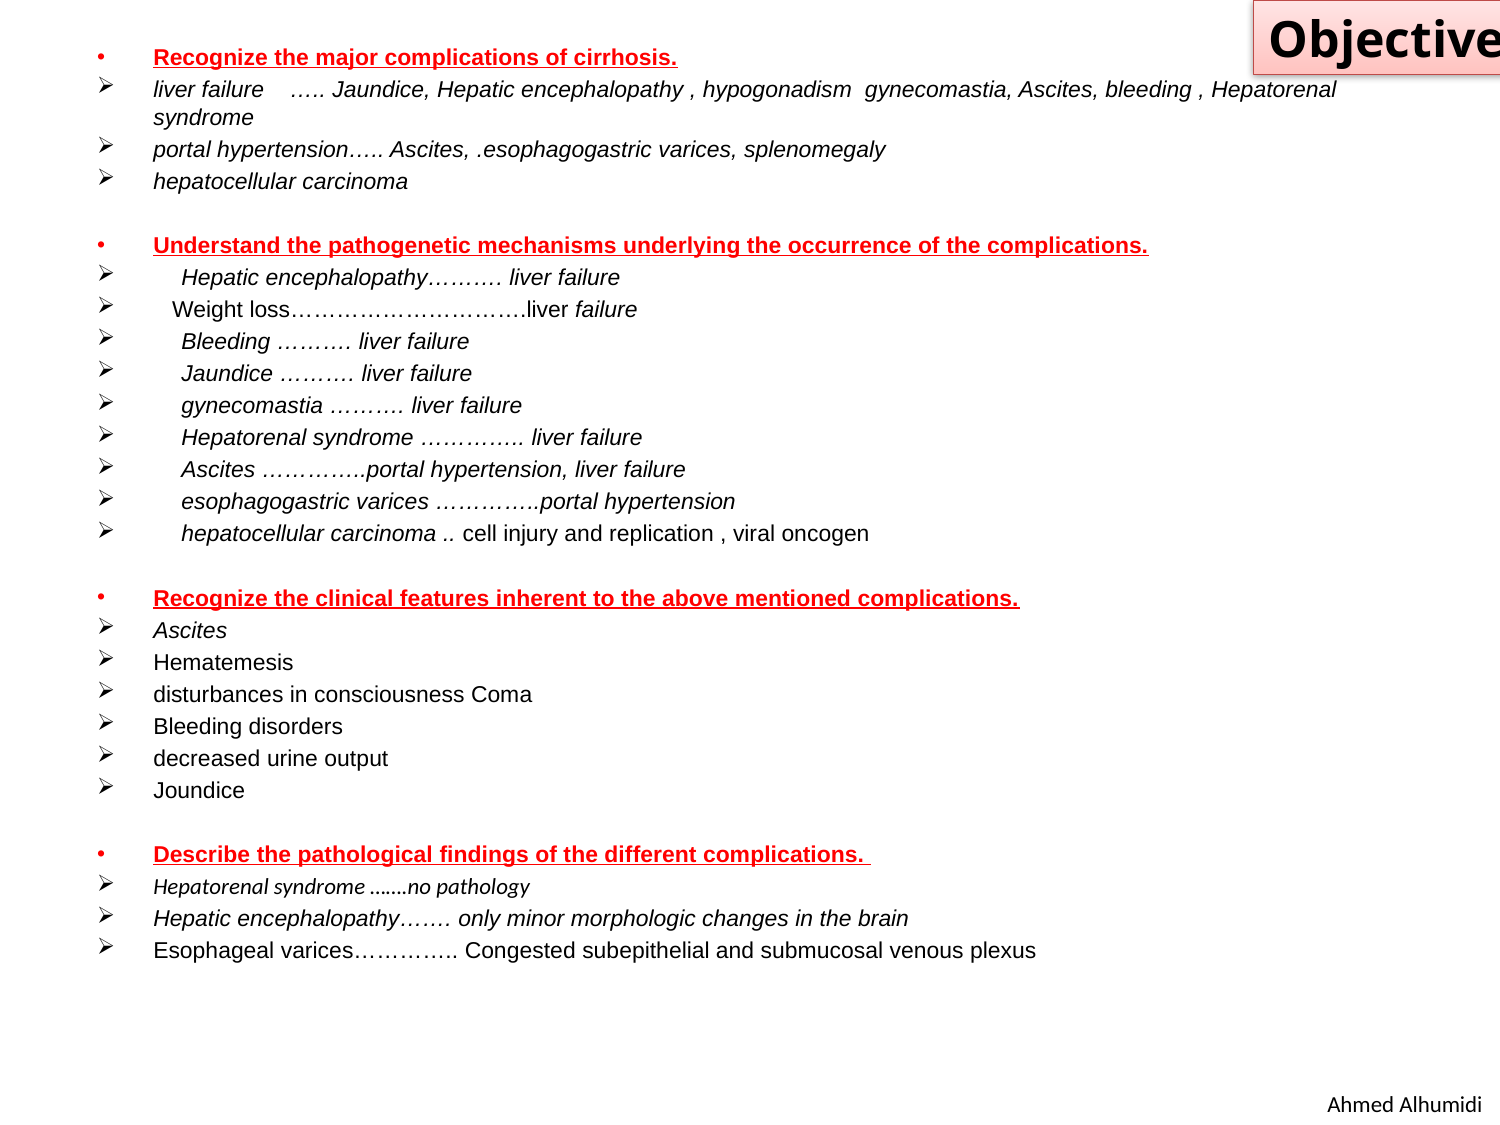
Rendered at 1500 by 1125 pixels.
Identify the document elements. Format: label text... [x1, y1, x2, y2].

text_box Ahmed Alhumidi [1312, 1082, 1498, 1125]
list Recognize the major complications of cirrhosis. liver failure ….. Jaundice, Hepatic encephalopathy , hypogonadism gynecomastia, Ascites, bleeding , Hepatorenal syndrome portal hypertension….. Ascites, .esophagogastric varices, splenomegaly hepatocellular carcinoma Understand the pathogenetic mechanisms underlying the occurrence of the complications. Hepatic encephalopathy………. liver failure Weight loss………………………….liver failure Bleeding ………. liver failure Jaundice ………. liver failure gynecomastia ………. liver failure Hepatorenal syndrome ………….. liver failure Ascites …………..portal hypertension, liver failure esophagogastric varices …………..portal hypertension hepatocellular carcinoma .. cell injury and replication , viral oncogen Recognize the clinical features inherent to the above mentioned complications. Ascites Hematemesis disturbances in consciousness Coma Bleeding disorders decreased urine output Joundice Describe the pathological findings of the different complications. Hepatorenal syndrome …….no pathology Hepatic encephalopathy……. only minor morphologic changes in the brain Esophageal varices………….. Congested subepithelial and submucosal venous plexus [82, 35, 1438, 1043]
text_box Objectives [1253, 0, 1500, 75]
